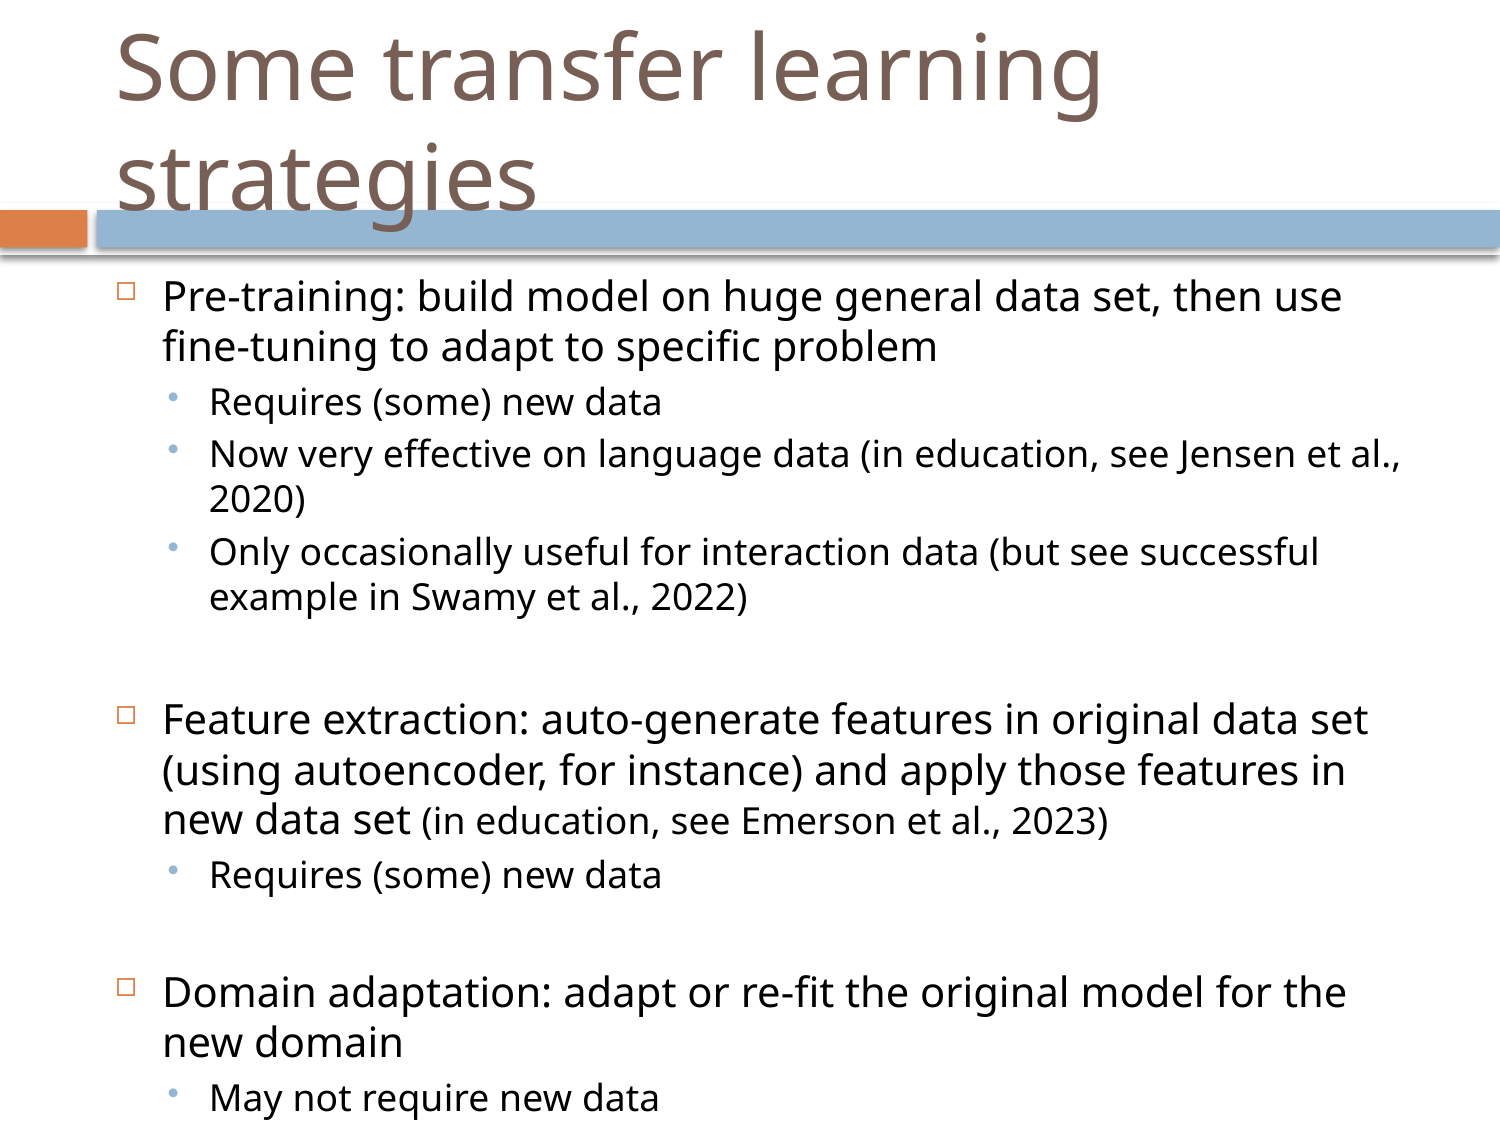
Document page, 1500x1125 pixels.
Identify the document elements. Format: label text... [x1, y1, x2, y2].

title Some transfer learning strategies [100, 37, 1438, 200]
list Pre-training: build model on huge general data set, then use fine-tuning to adapt to specific problem Requires (some) new data Now very effective on language data (in education, see Jensen et al., 2020) Only occasionally useful for interaction data (but see successful example in Swamy et al., 2022) Feature extraction: auto-generate features in original data set (using autoencoder, for instance) and apply those features in new data set (in education, see Emerson et al., 2023) Requires (some) new data Domain adaptation: adapt or re-fit the original model for the new domain May not require new data [100, 262, 1438, 1125]
